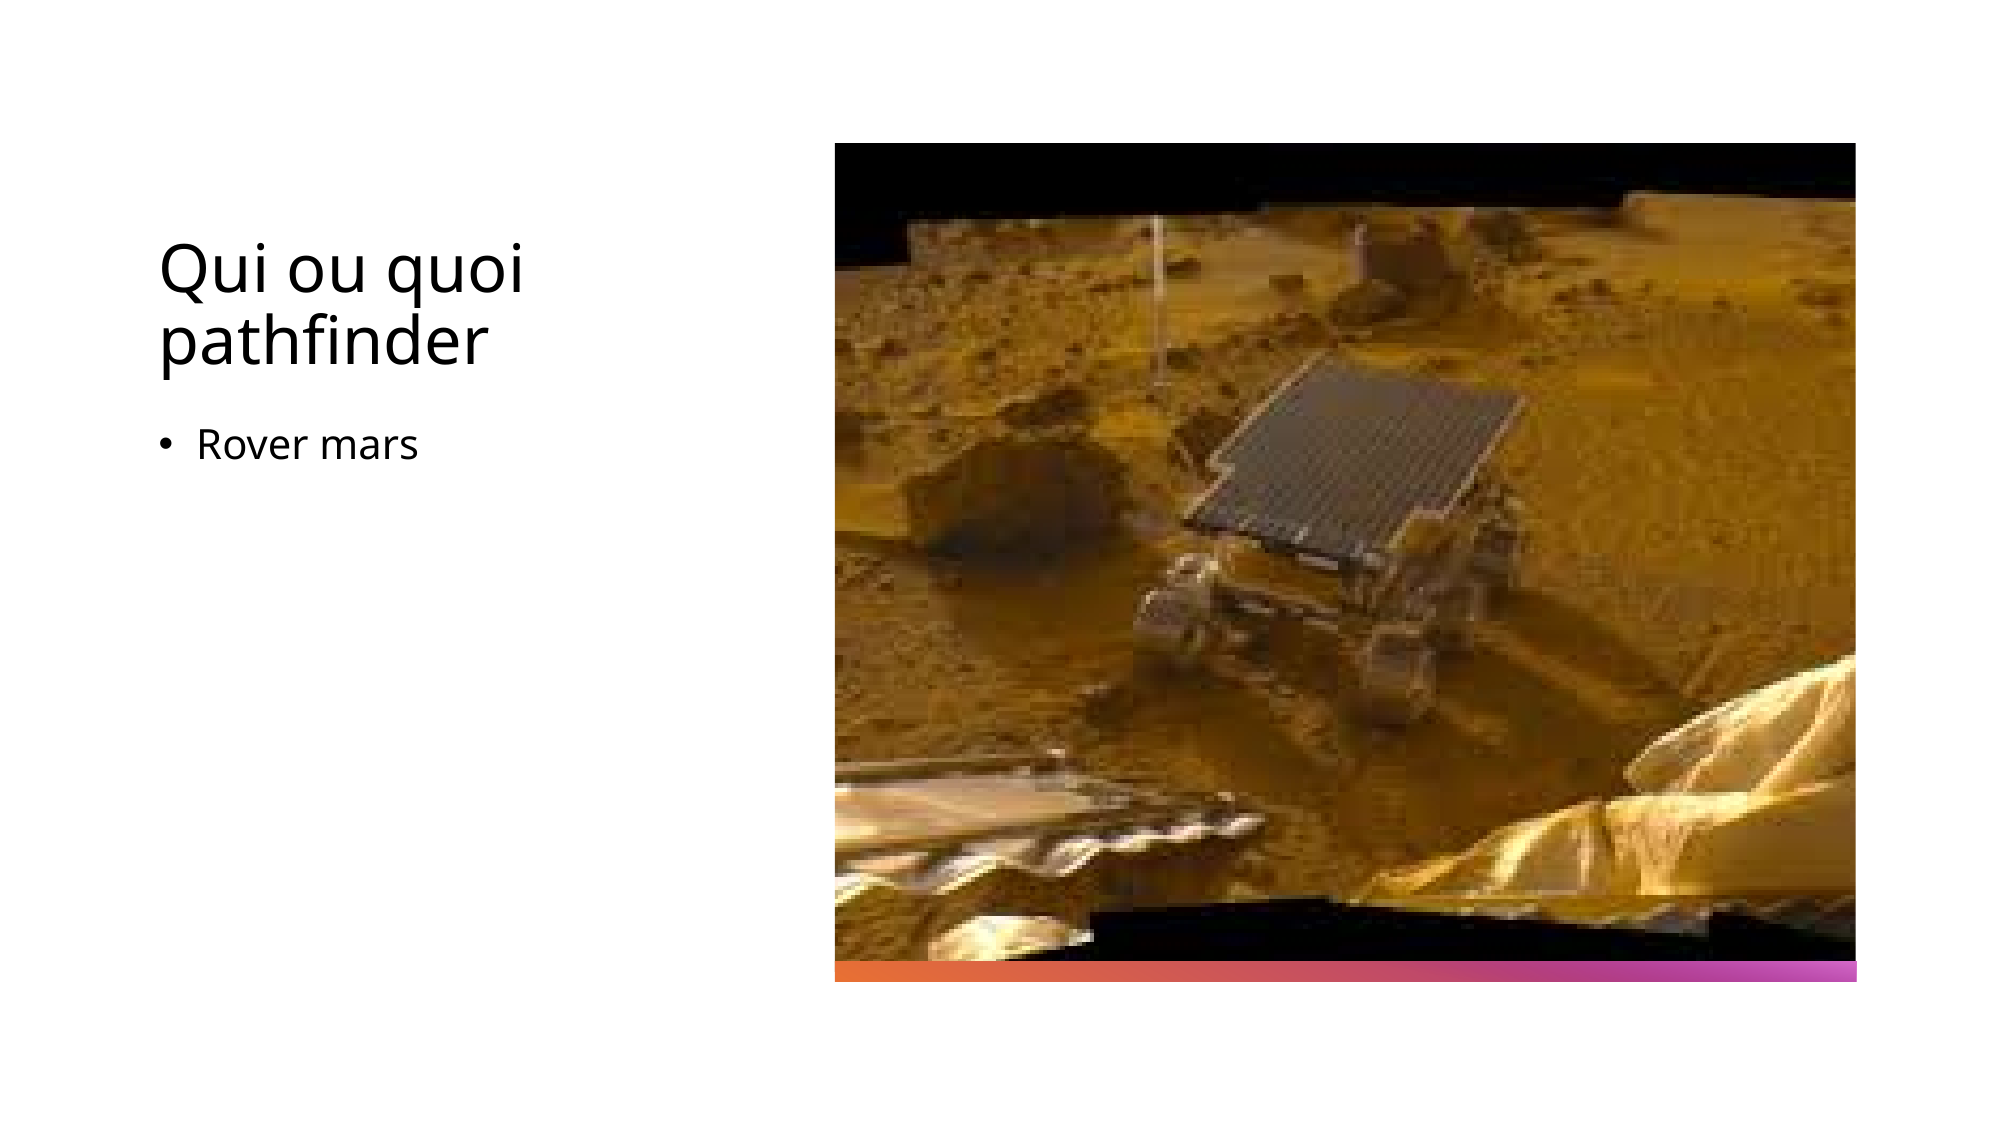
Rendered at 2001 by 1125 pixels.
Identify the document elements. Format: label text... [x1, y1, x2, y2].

list Rover mars [143, 415, 693, 982]
picture [834, 143, 1857, 960]
title Qui ou quoi pathfinder [143, 121, 727, 387]
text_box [834, 960, 1857, 982]
